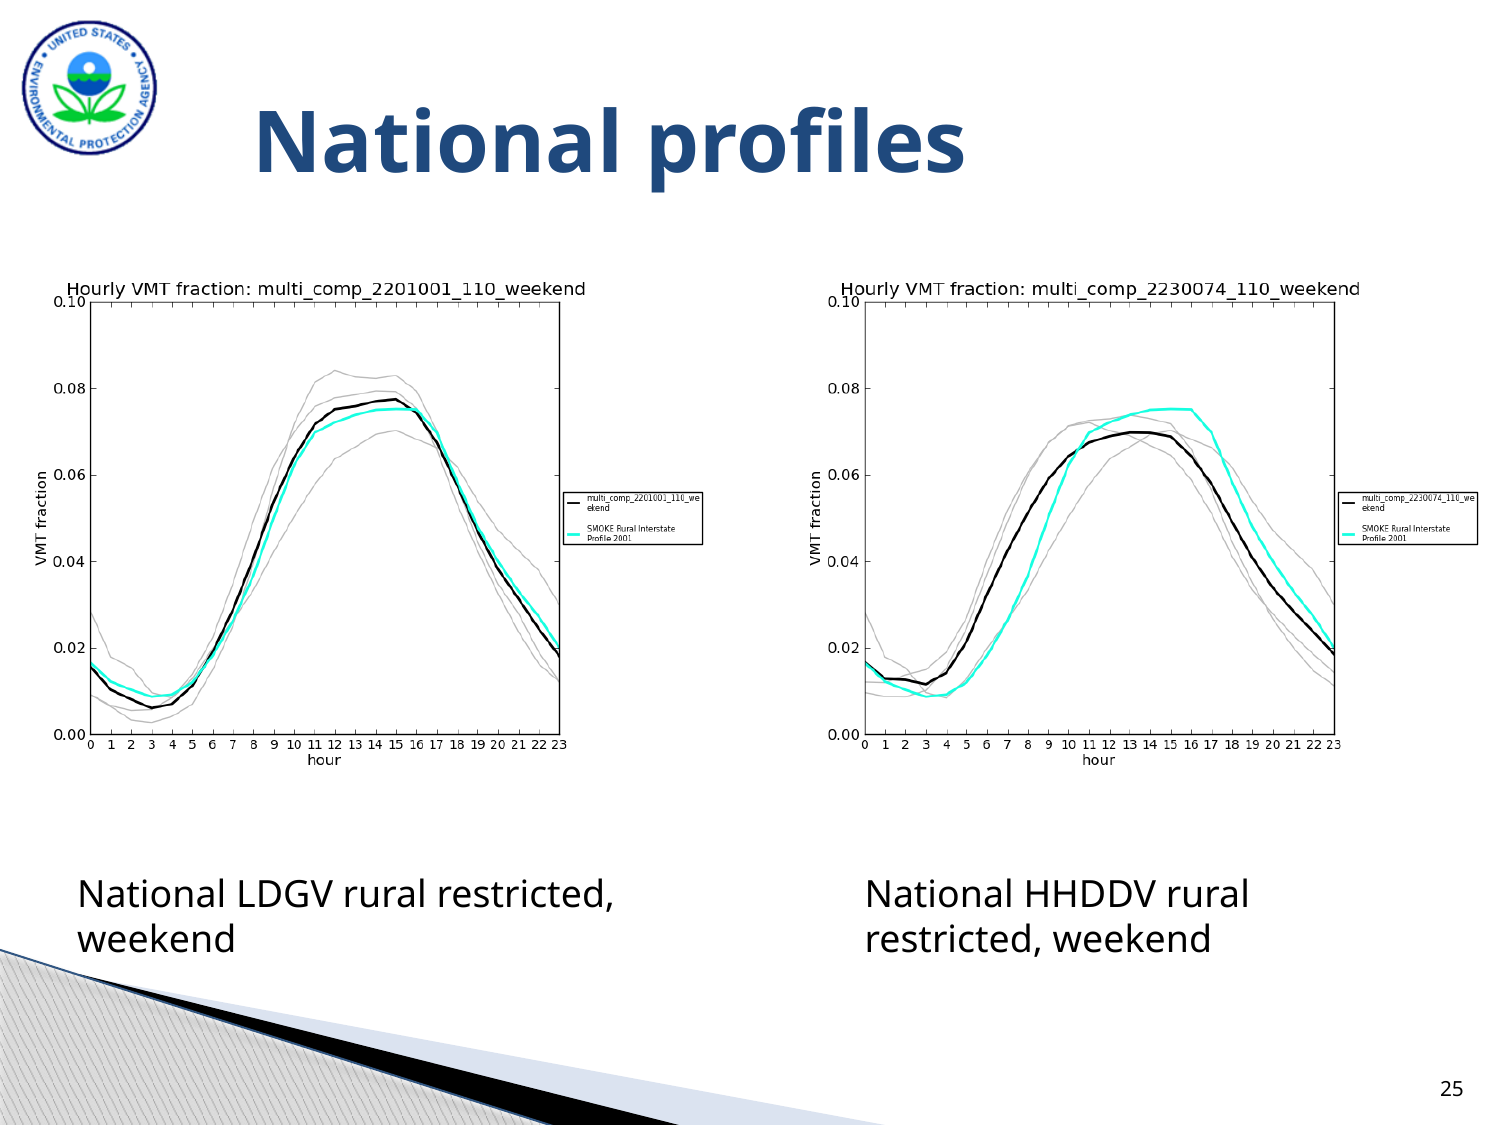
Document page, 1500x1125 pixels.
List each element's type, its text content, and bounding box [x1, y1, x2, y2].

picture [12, 12, 167, 163]
picture [0, 247, 721, 788]
slide_number 25 [1418, 1051, 1479, 1112]
title National profiles [237, 45, 1425, 233]
text_box National HHDDV rural restricted, weekend [849, 862, 1438, 968]
text_box National LDGV rural restricted, weekend [62, 862, 650, 968]
picture [774, 247, 1496, 788]
